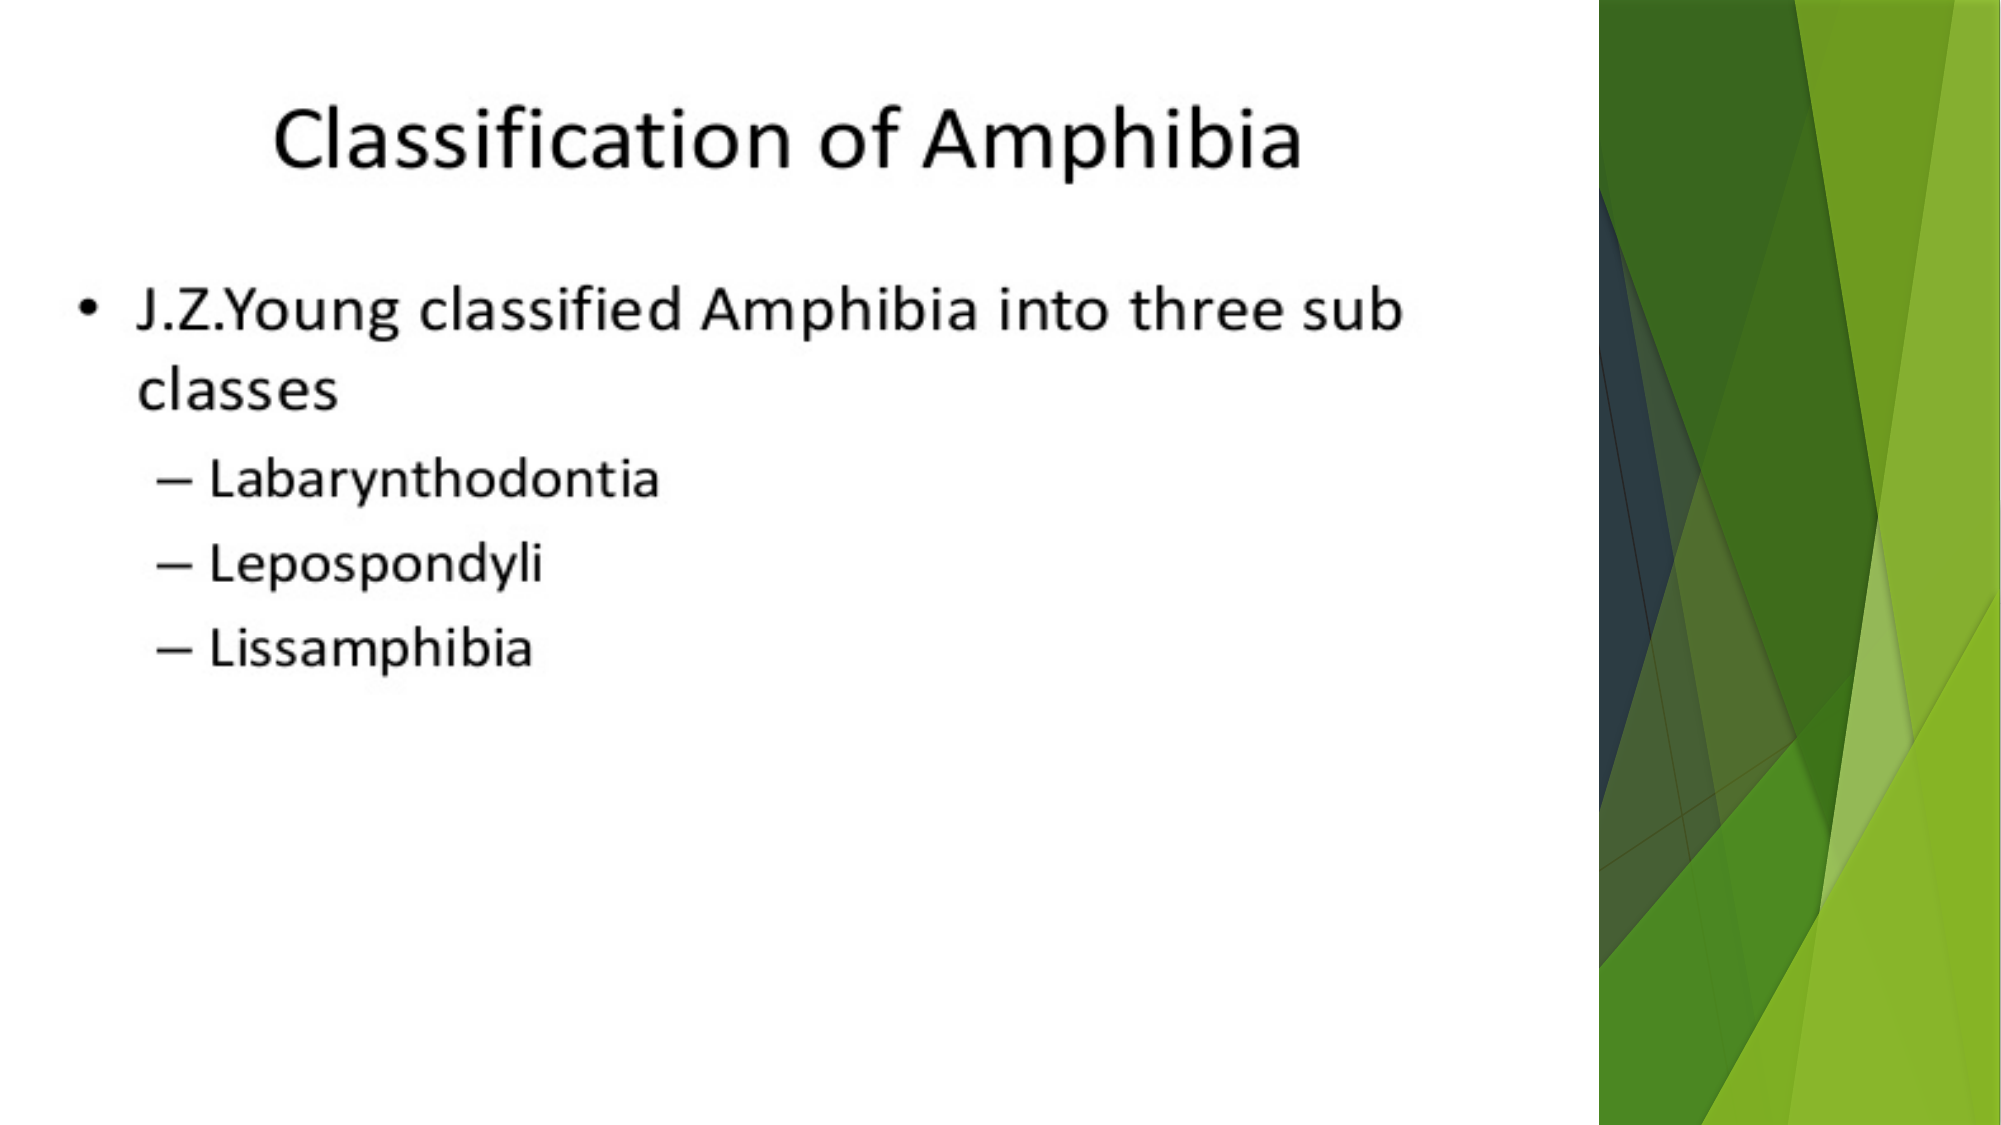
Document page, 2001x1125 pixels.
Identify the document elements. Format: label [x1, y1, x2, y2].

picture [0, 0, 1599, 1125]
